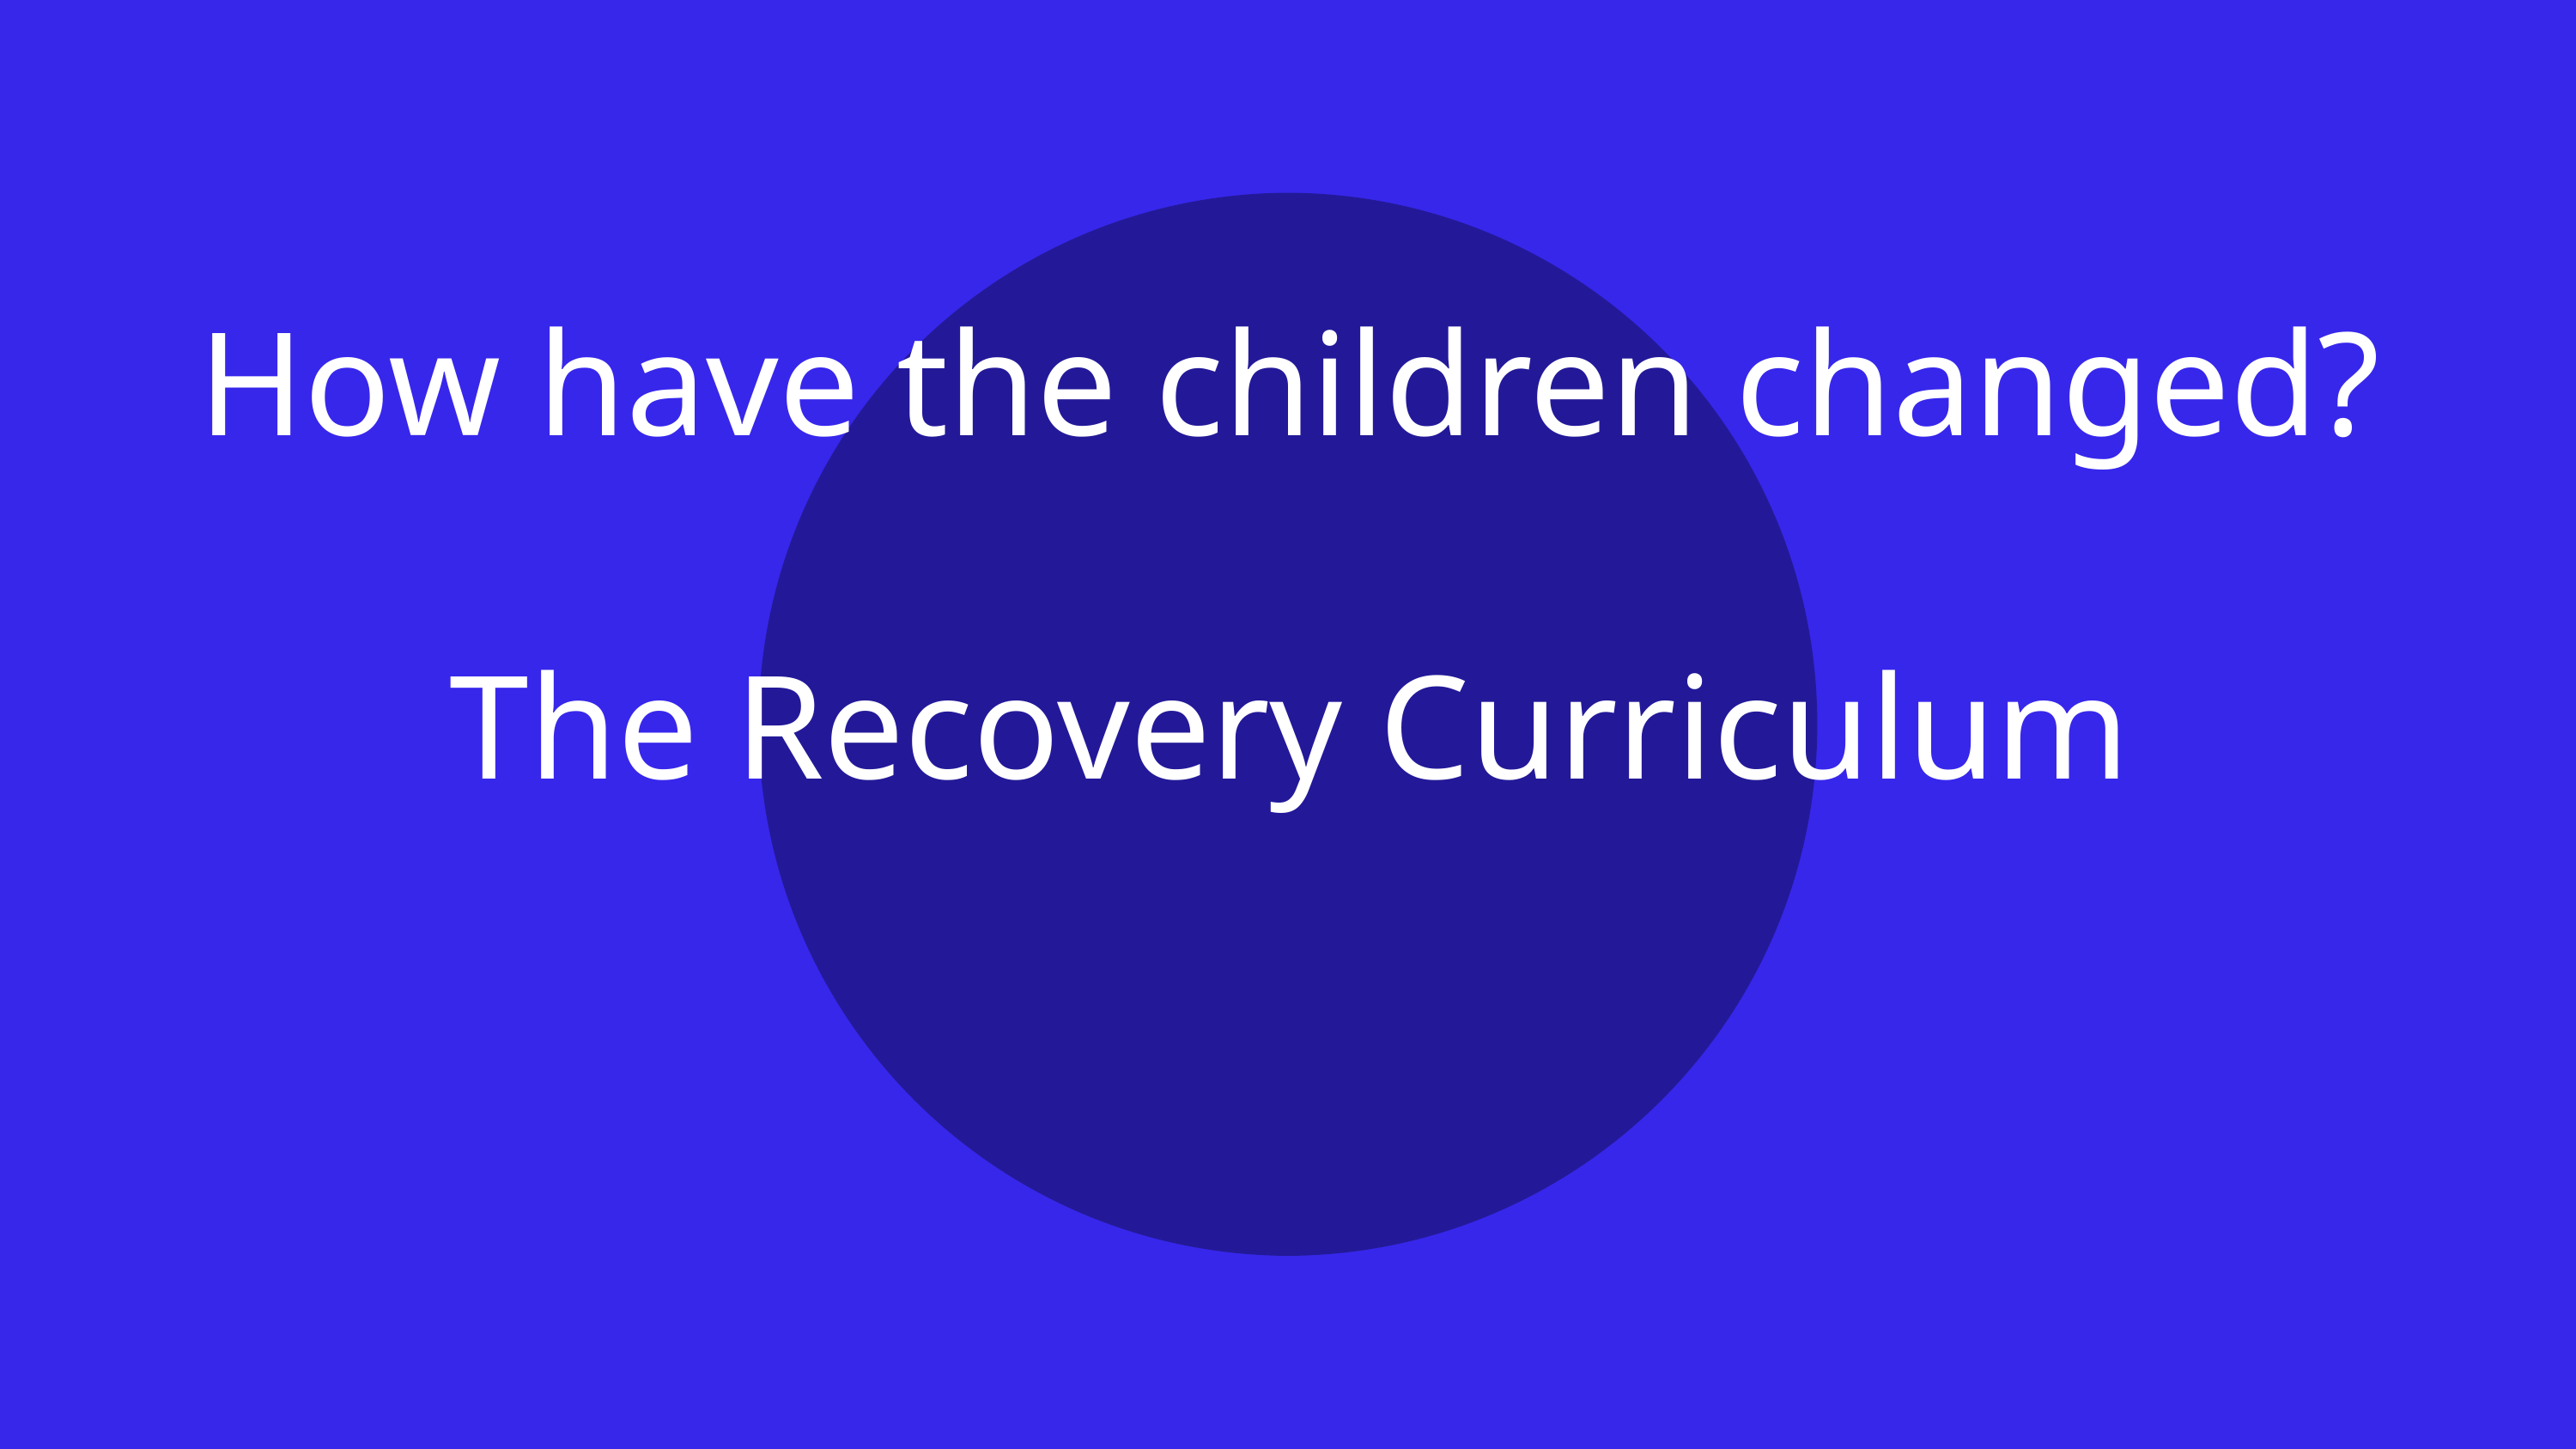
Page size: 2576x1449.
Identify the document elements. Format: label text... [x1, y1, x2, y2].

text_box How have the children changed? The Recovery Curriculum [149, 293, 751, 980]
text_box How have the children changed? The Recovery Curriculum [1824, 293, 2432, 980]
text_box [756, 192, 1820, 1257]
